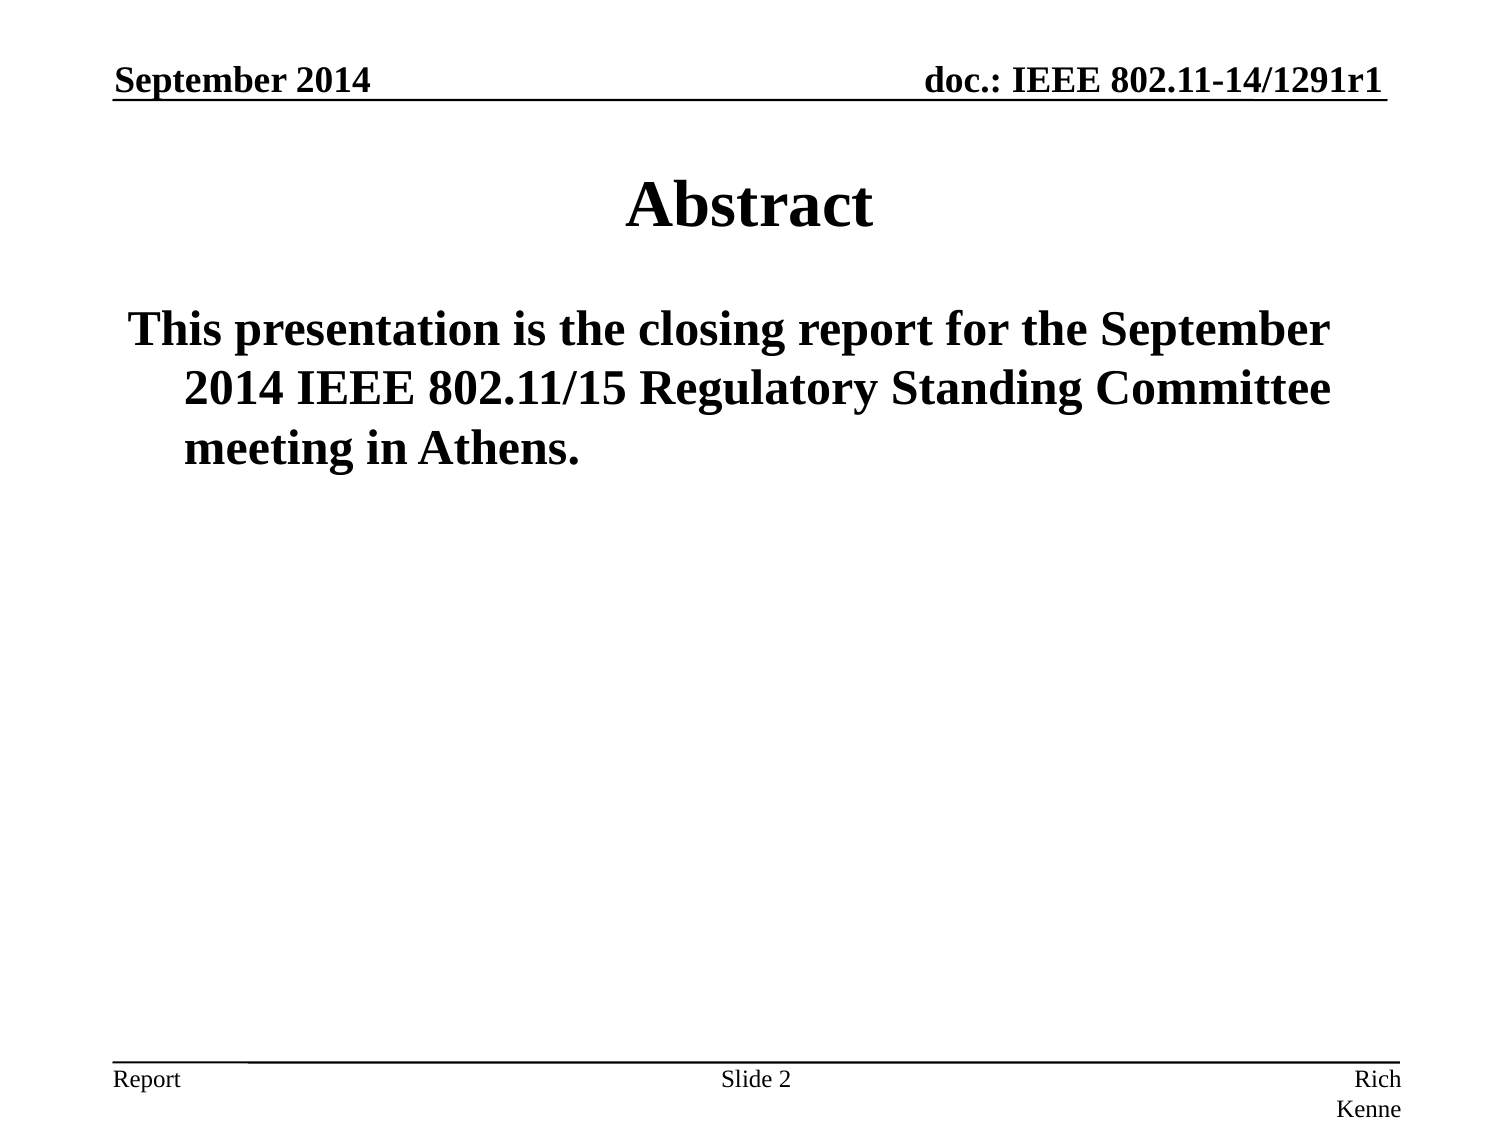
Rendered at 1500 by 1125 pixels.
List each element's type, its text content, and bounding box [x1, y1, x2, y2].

list This presentation is the closing report for the September 2014 IEEE 802.11/15 Regulatory Standing Committee meeting in Athens. [112, 287, 1388, 963]
slide_number Slide 2 [712, 1061, 800, 1093]
title Abstract [112, 112, 1388, 287]
footer Rich Kennedy, MediaTek [1324, 1061, 1402, 1093]
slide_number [114, 54, 399, 101]
